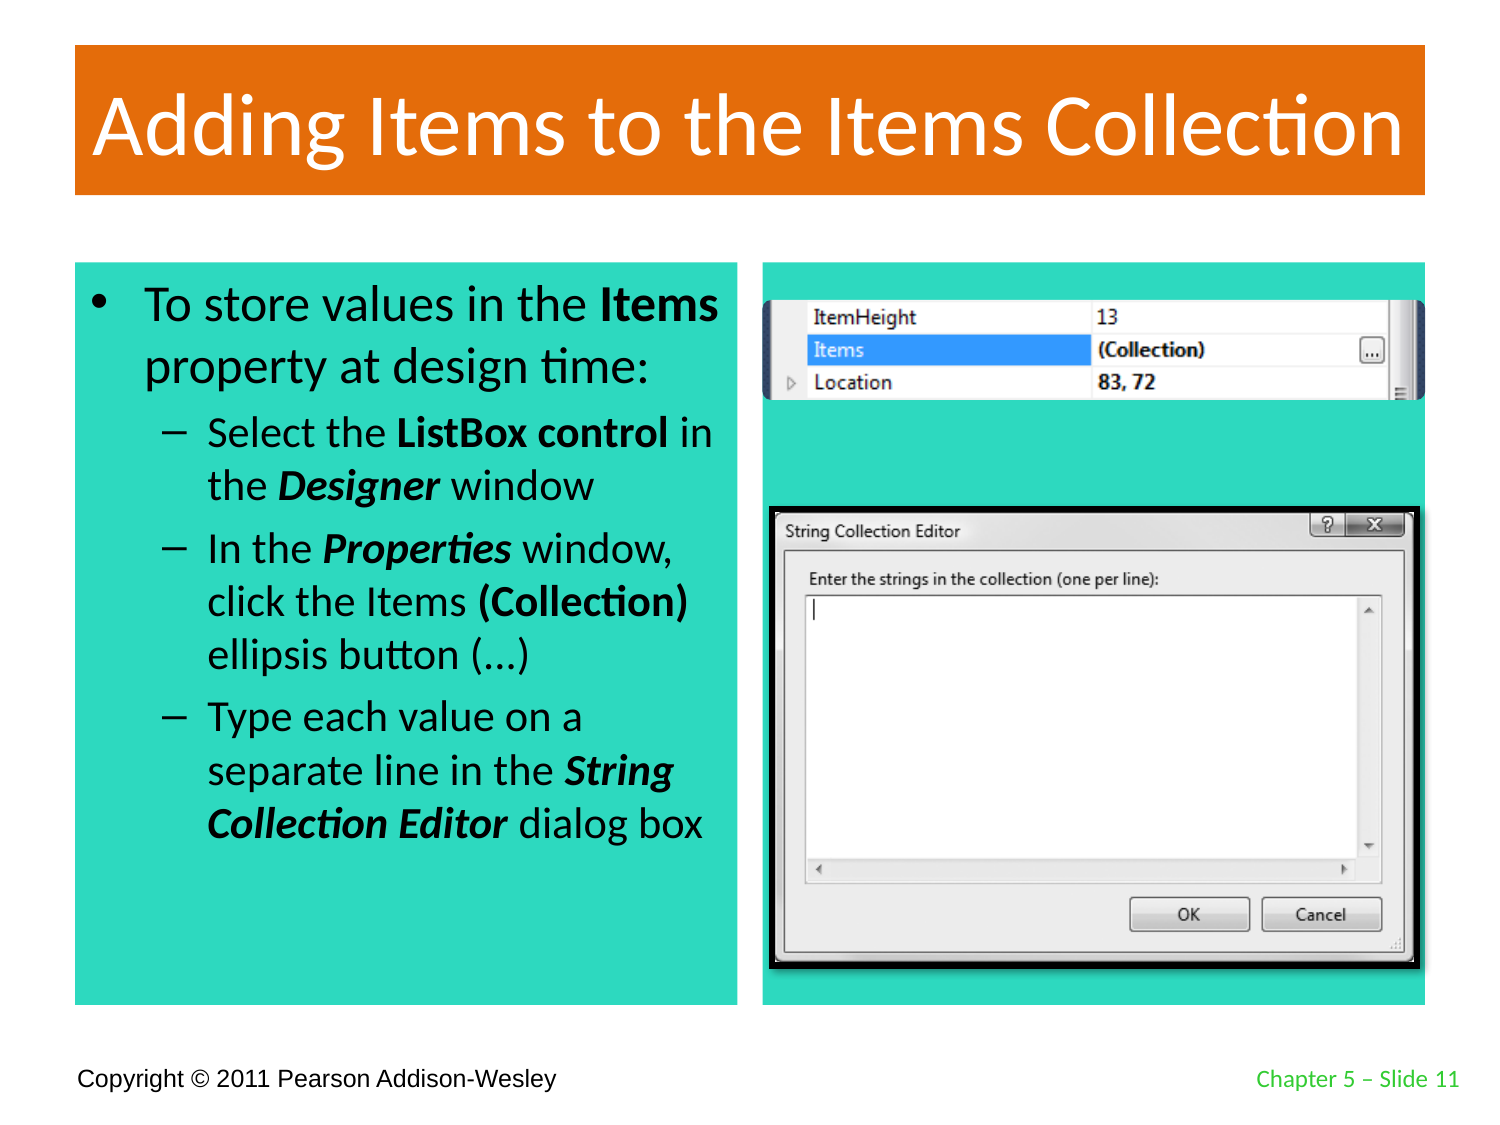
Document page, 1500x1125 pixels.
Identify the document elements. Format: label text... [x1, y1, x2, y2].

slide_number Chapter 5 – Slide 11 [1162, 1024, 1476, 1101]
list [762, 262, 1425, 299]
list [762, 408, 1425, 1005]
picture [774, 512, 1415, 963]
picture [762, 299, 1426, 401]
list To store values in the Items property at design time: Select the ListBox control in the Designer window In the Properties window, click the Items (Collection) ellipsis button (...) Type each value on a separate line in the String Collection Editor dialog box [75, 262, 738, 1005]
title Adding Items to the Items Collection [75, 45, 1425, 196]
